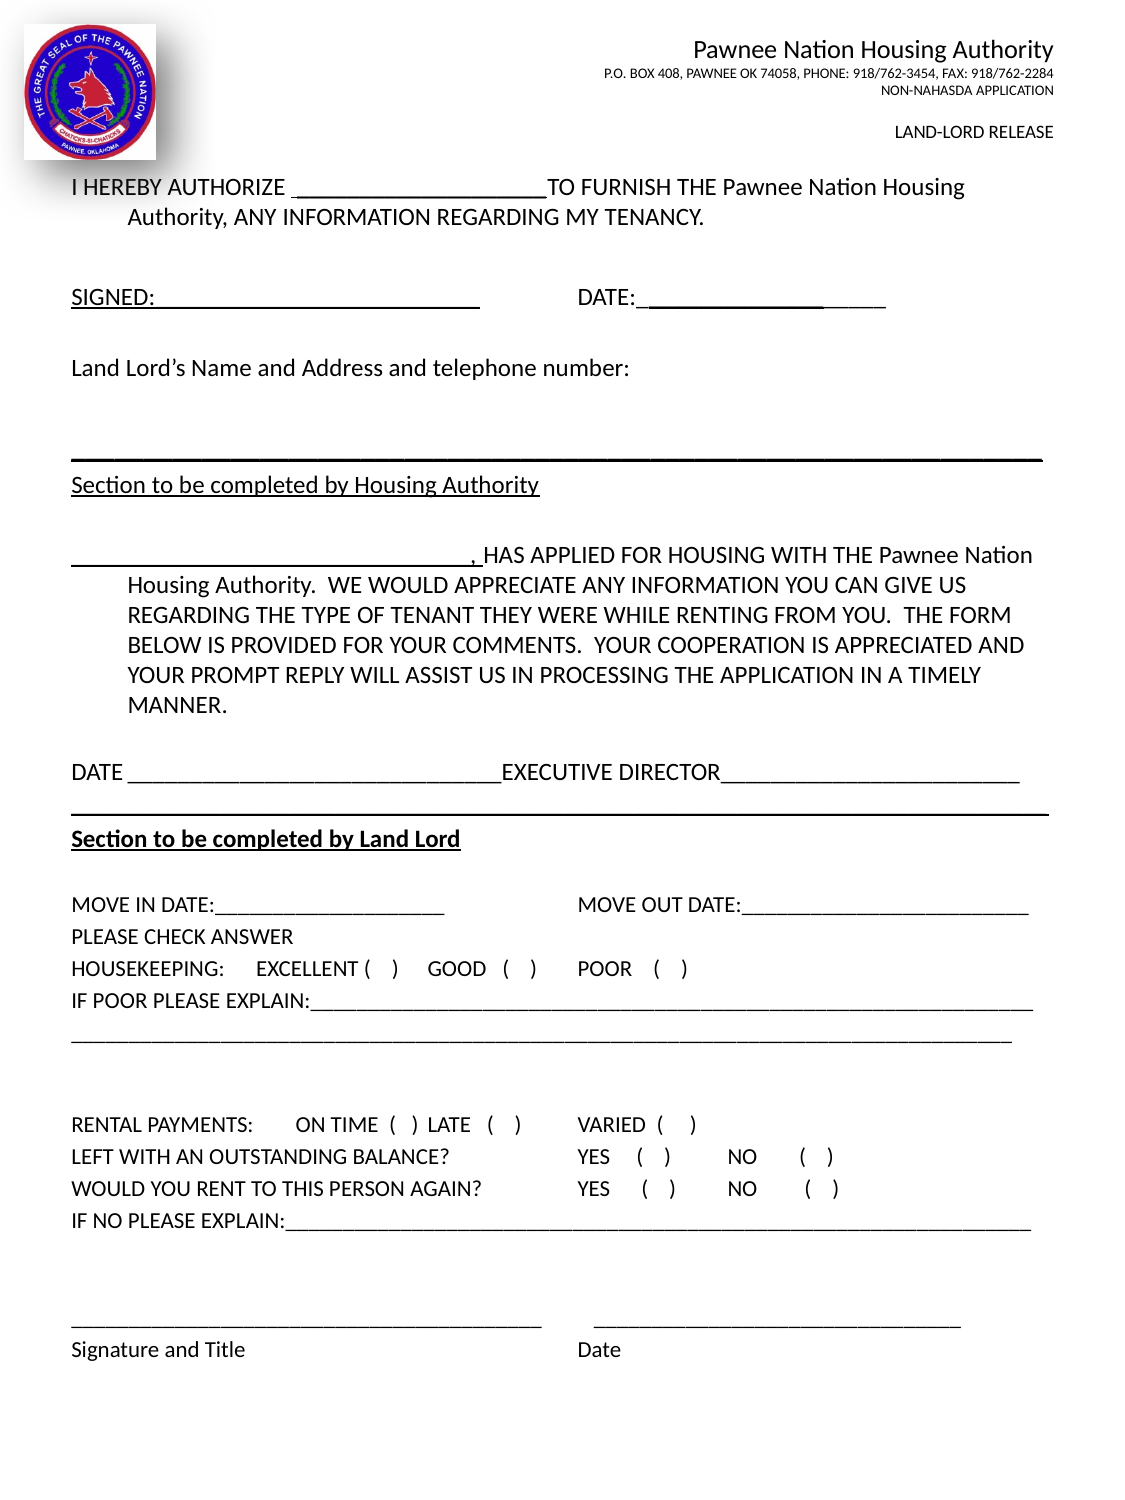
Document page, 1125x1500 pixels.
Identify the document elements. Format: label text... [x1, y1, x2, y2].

title Pawnee Nation Housing Authority P.O. BOX 408, PAWNEE OK 74058, PHONE: 918/762-3454, FAX: 918/762-2284 NON-NAHASDA APPLICATION LAND-LORD RELEASE [188, 24, 1069, 150]
picture [24, 24, 157, 161]
list I HEREBY AUTHORIZE ____________________TO FURNISH THE Pawnee Nation Housing Authority, ANY INFORMATION REGARDING MY TENANCY. SIGNED:__________________________ DATE:____________________ Land Lord’s Name and Address and telephone number: ___________________________________________________________________ Section to be completed by Housing Authority ________________________________, HAS APPLIED FOR HOUSING WITH THE Pawnee Nation Housing Authority. WE WOULD APPRECIATE ANY INFORMATION YOU CAN GIVE US REGARDING THE TYPE OF TENANT THEY WERE WHILE RENTING FROM YOU. THE FORM BELOW IS PROVIDED FOR YOUR COMMENTS. YOUR COOPERATION IS APPRECIATED AND YOUR PROMPT REPLY WILL ASSIST US IN PROCESSING THE APPLICATION IN A TIMELY MANNER. DATE ______________________________EXECUTIVE DIRECTOR________________________ _____________________________________________________________________________________ Section to be completed by Land Lord MOVE IN DATE:____________________ MOVE OUT DATE:_________________________ PLEASE CHECK ANSWER HOUSEKEEPING: EXCELLENT ( ) GOOD ( ) POOR ( ) IF POOR PLEASE EXPLAIN:_______________________________________________________________ __________________________________________________________________________________ RENTAL PAYMENTS: ON TIME ( ) LATE ( ) VARIED ( ) LEFT WITH AN OUTSTANDING BALANCE? YES ( ) NO ( ) WOULD YOU RENT TO THIS PERSON AGAIN? YES ( ) NO ( ) IF NO PLEASE EXPLAIN:_________________________________________________________________ _________________________________________ ________________________________ Signature and Title Date [56, 162, 1069, 1475]
